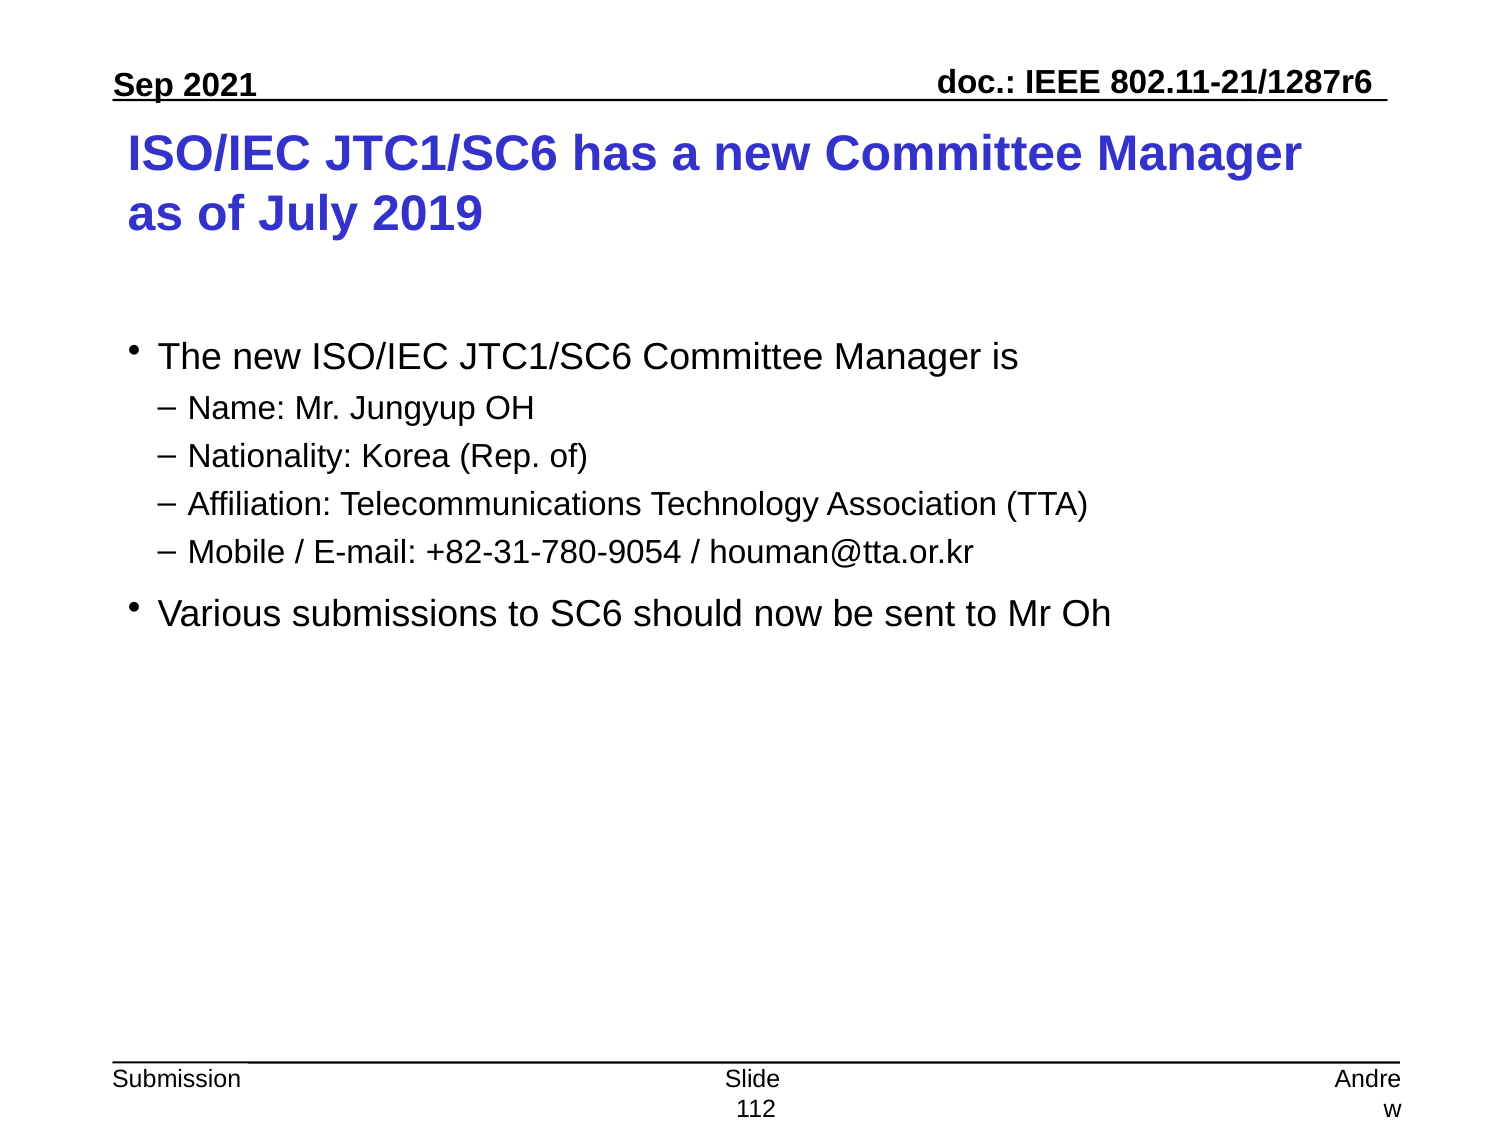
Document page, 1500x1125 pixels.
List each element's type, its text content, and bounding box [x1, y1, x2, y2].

footer Andrew Myles, Cisco [1320, 1061, 1402, 1093]
title ISO/IEC JTC1/SC6 has a new Committee Manager as of July 2019 [112, 112, 1388, 288]
slide_number Slide 112 [709, 1061, 803, 1093]
list The new ISO/IEC JTC1/SC6 Committee Manager is Name: Mr. Jungyup OH Nationality: Korea (Rep. of) Affiliation: Telecommunications Technology Association (TTA) Mobile / E-mail: +82-31-780-9054 / houman@tta.or.kr Various submissions to SC6 should now be sent to Mr Oh [112, 324, 1388, 1000]
